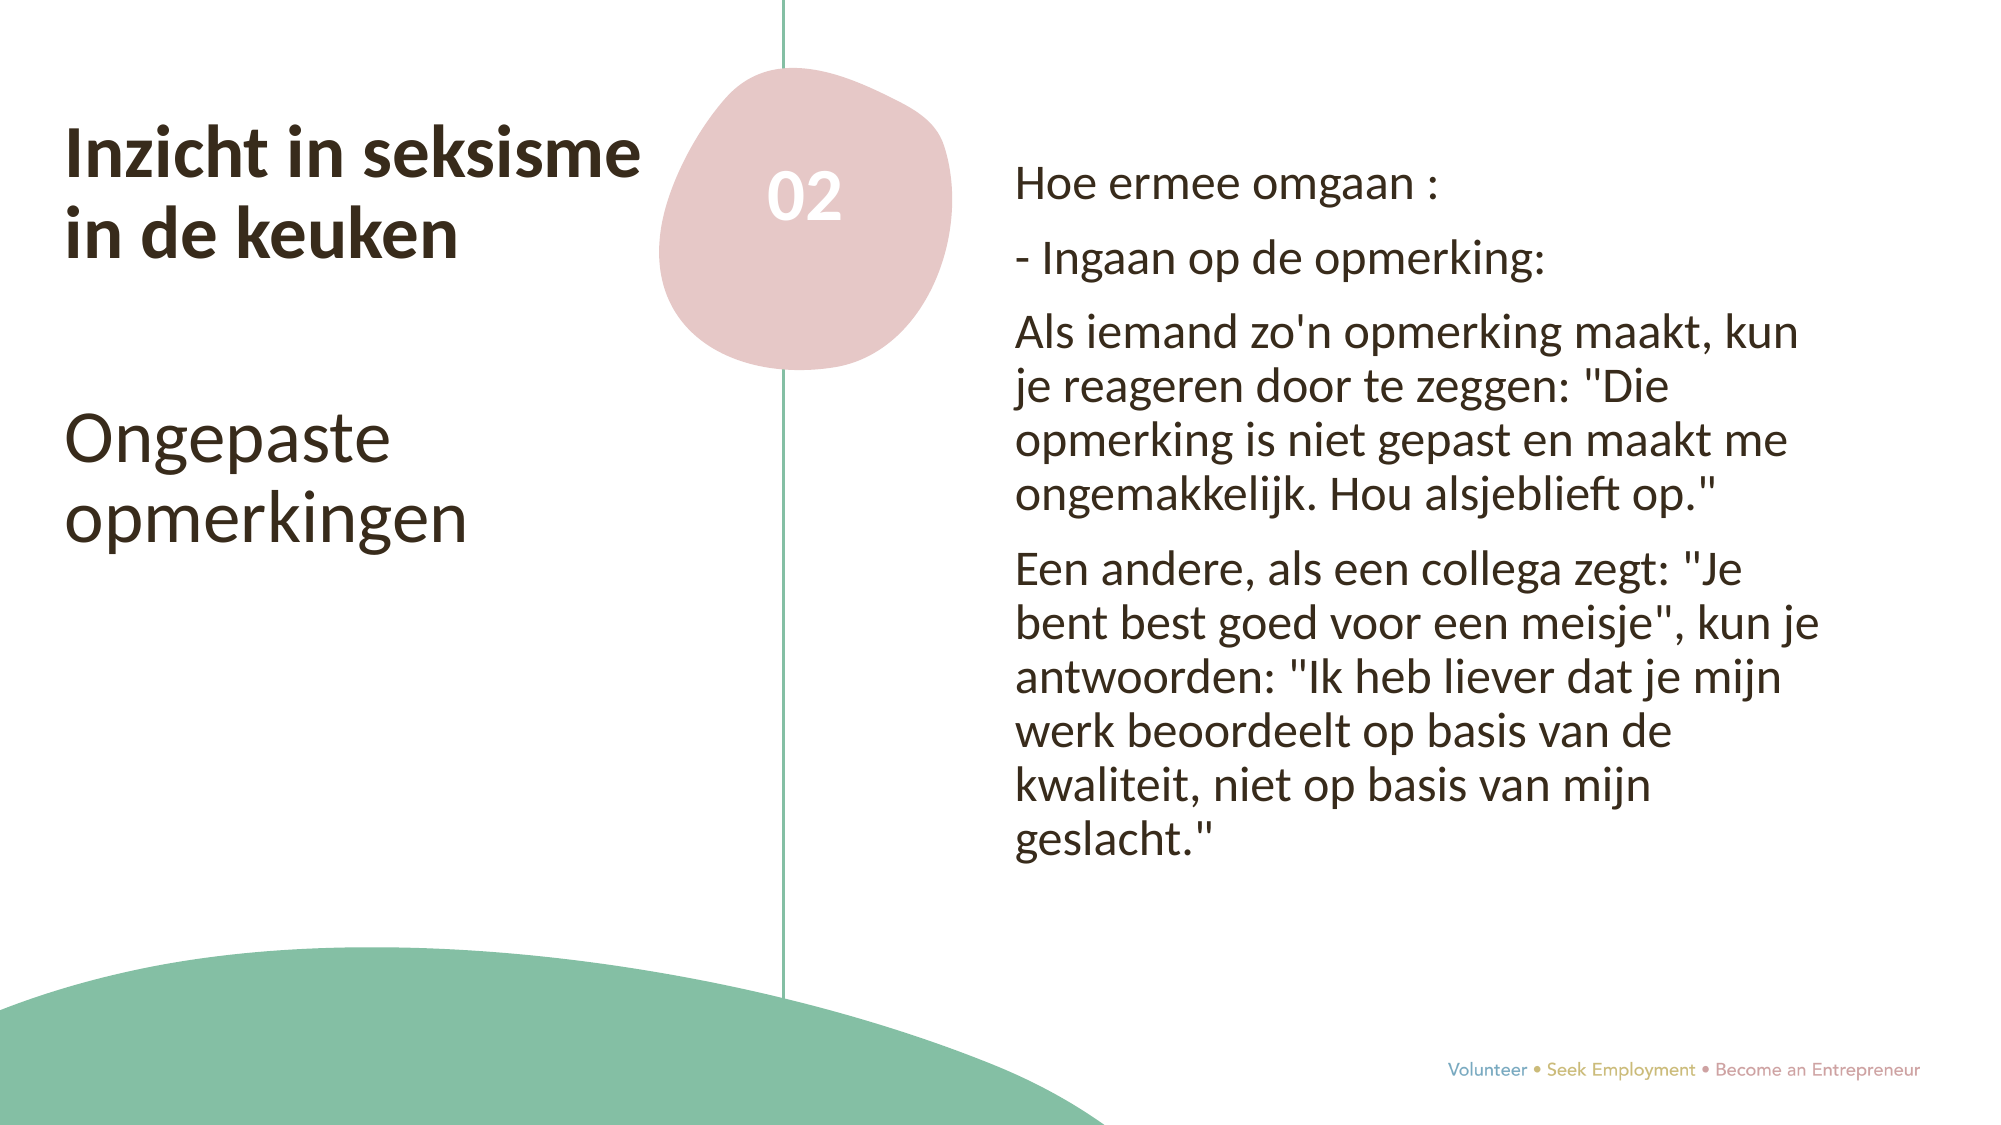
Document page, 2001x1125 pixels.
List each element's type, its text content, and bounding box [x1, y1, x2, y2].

list Hoe ermee omgaan : - Ingaan op de opmerking: Als iemand zo'n opmerking maakt, kun je reageren door te zeggen: "Die opmerking is niet gepast en maakt me ongemakkelijk. Hou alsjeblieft op." Een andere, als een collega zegt: "Je bent best goed voor een meisje", kun je antwoorden: "Ik heb liever dat je mijn werk beoordeelt op basis van de kwaliteit, niet op basis van mijn geslacht." [999, 148, 1842, 841]
list Inzicht in seksisme in de keuken Ongepaste opmerkingen [50, 105, 661, 837]
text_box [0, 837, 1418, 1125]
picture [1418, 1046, 1971, 1103]
list 02 [710, 148, 900, 290]
